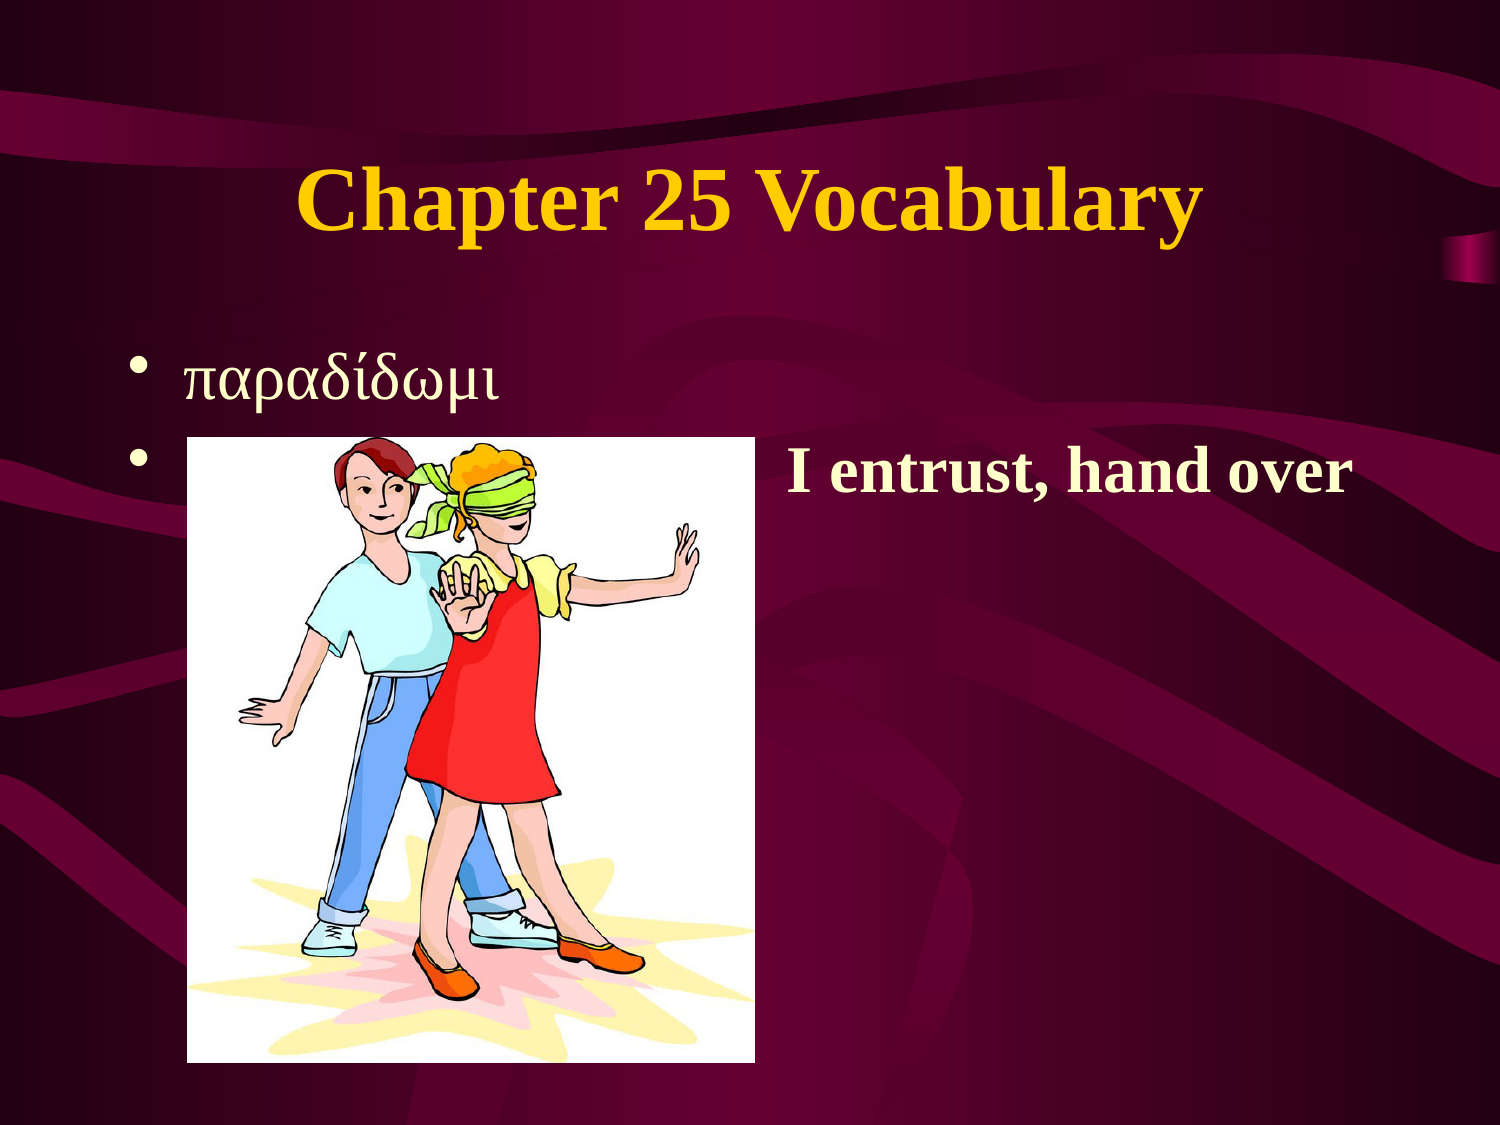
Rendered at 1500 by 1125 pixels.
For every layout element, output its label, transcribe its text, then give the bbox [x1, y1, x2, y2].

picture [187, 437, 755, 1063]
list παραδίδωμι I entrust, hand over [112, 324, 1388, 1000]
title Chapter 25 Vocabulary [112, 99, 1388, 288]
